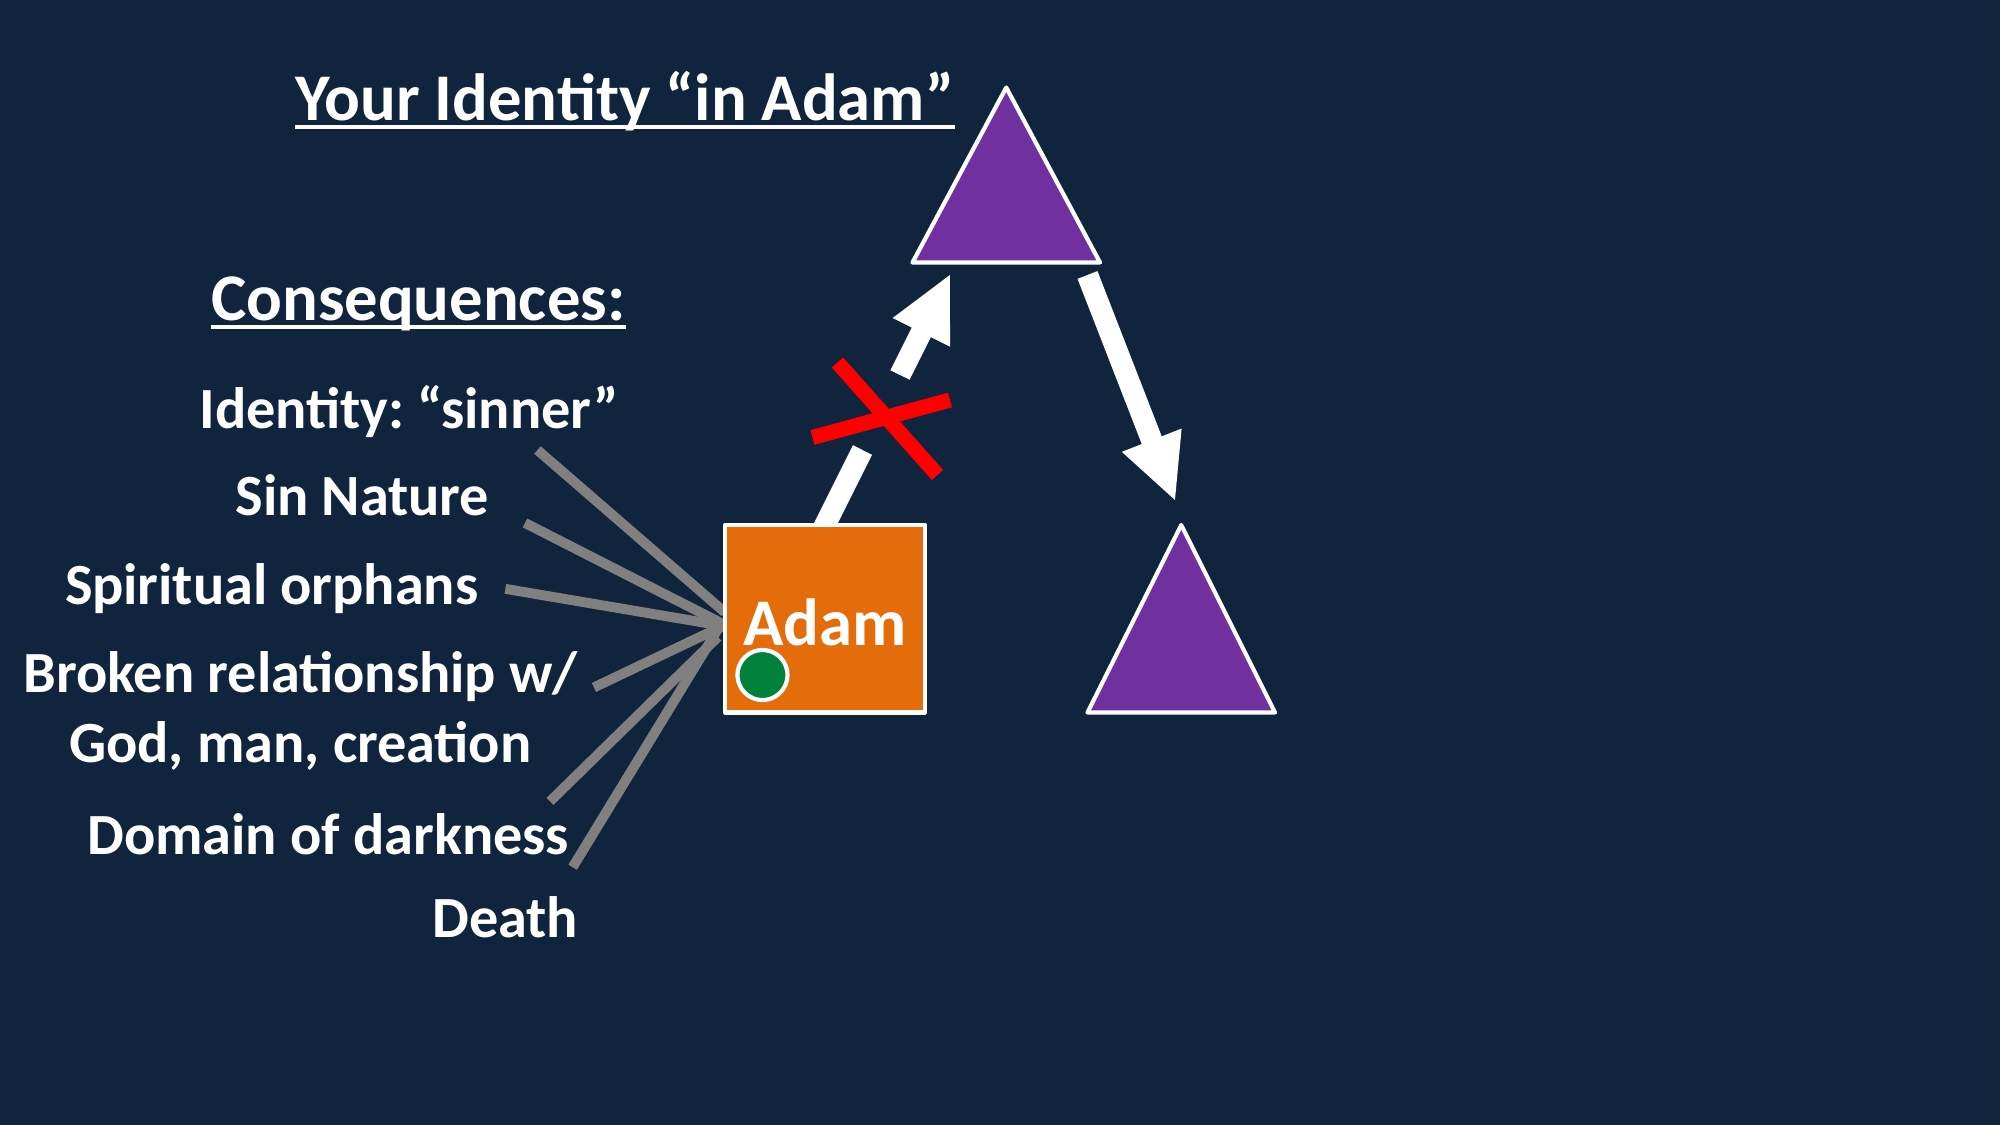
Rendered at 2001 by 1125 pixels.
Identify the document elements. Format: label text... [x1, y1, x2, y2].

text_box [812, 399, 951, 438]
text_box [524, 522, 726, 624]
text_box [837, 447, 938, 476]
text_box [572, 808, 719, 868]
text_box Consequences: [147, 235, 690, 353]
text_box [899, 274, 951, 376]
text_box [505, 588, 719, 626]
text_box [1085, 522, 1277, 715]
text_box Your Identity “in Adam” [260, 35, 990, 153]
text_box Death [290, 875, 721, 961]
text_box [735, 647, 790, 703]
text_box Spiritual orphans [0, 535, 519, 628]
text_box Adam [724, 523, 927, 715]
text_box Domain of darkness [60, 785, 585, 878]
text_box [537, 449, 726, 522]
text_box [837, 362, 938, 398]
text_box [812, 449, 863, 551]
text_box Identity: “sinner” [154, 358, 665, 451]
text_box Sin Nature [172, 446, 543, 539]
text_box Broken relationship w/ God, man, creation [0, 658, 544, 751]
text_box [549, 636, 719, 802]
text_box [1087, 274, 1176, 501]
text_box [910, 85, 1102, 265]
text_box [593, 624, 726, 688]
